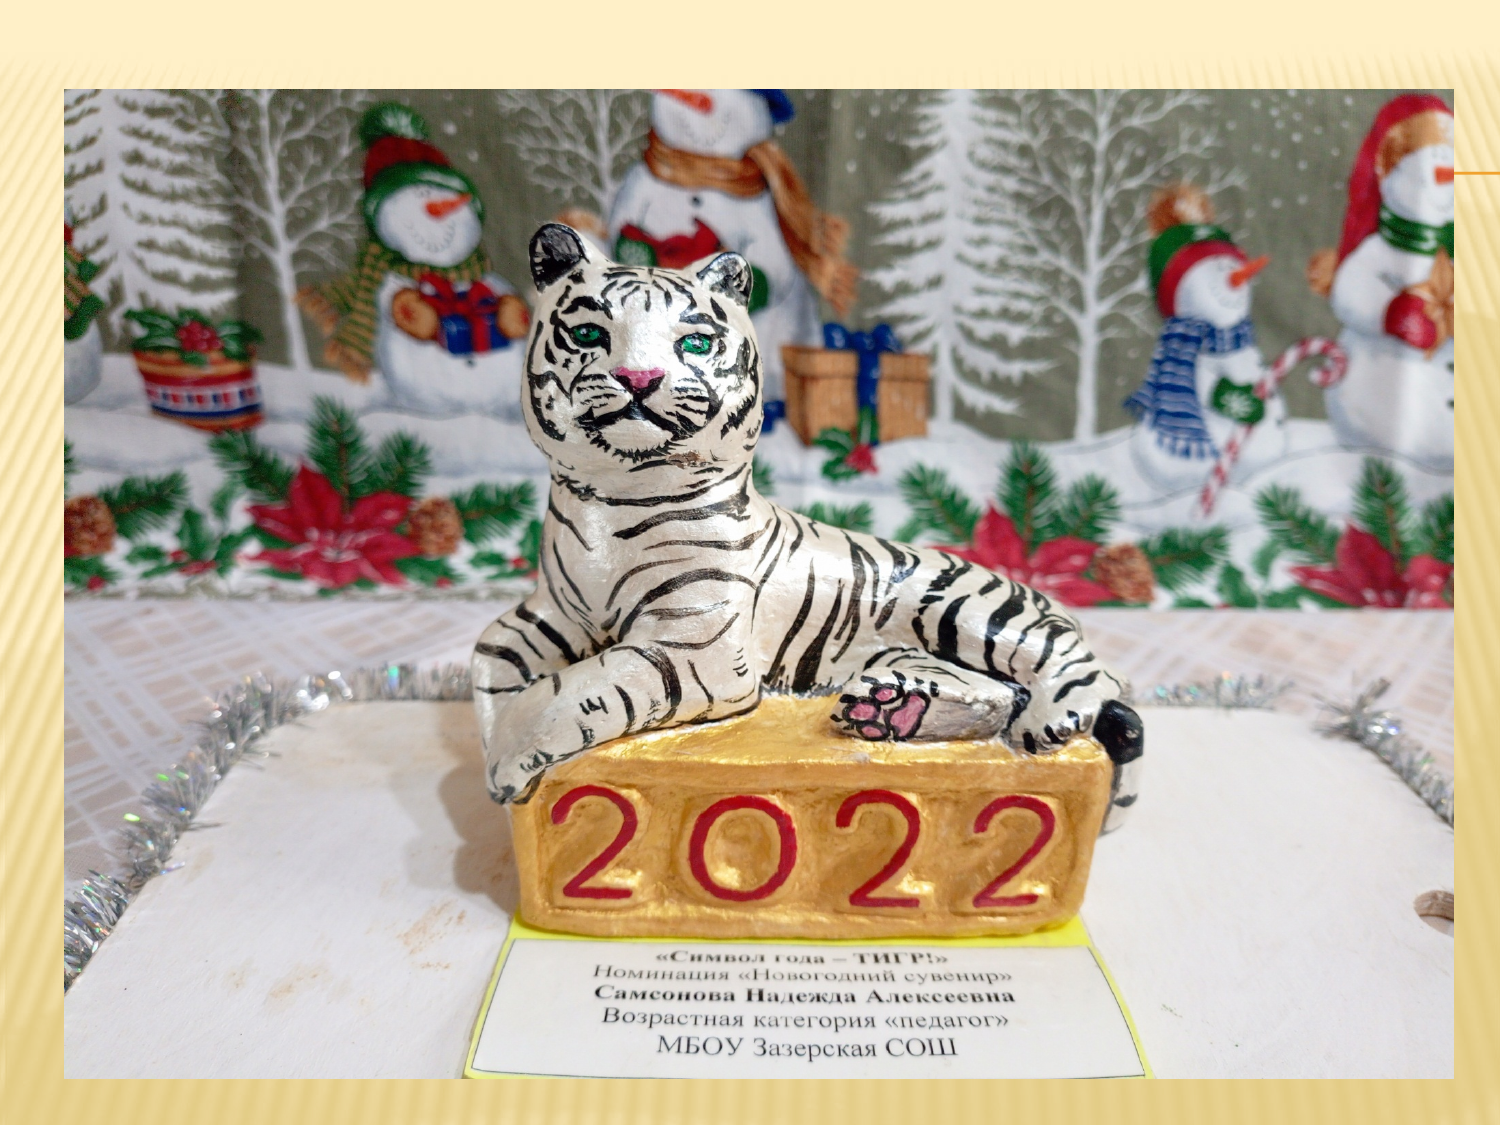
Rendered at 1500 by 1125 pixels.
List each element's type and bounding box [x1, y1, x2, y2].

list [64, 89, 1454, 1079]
